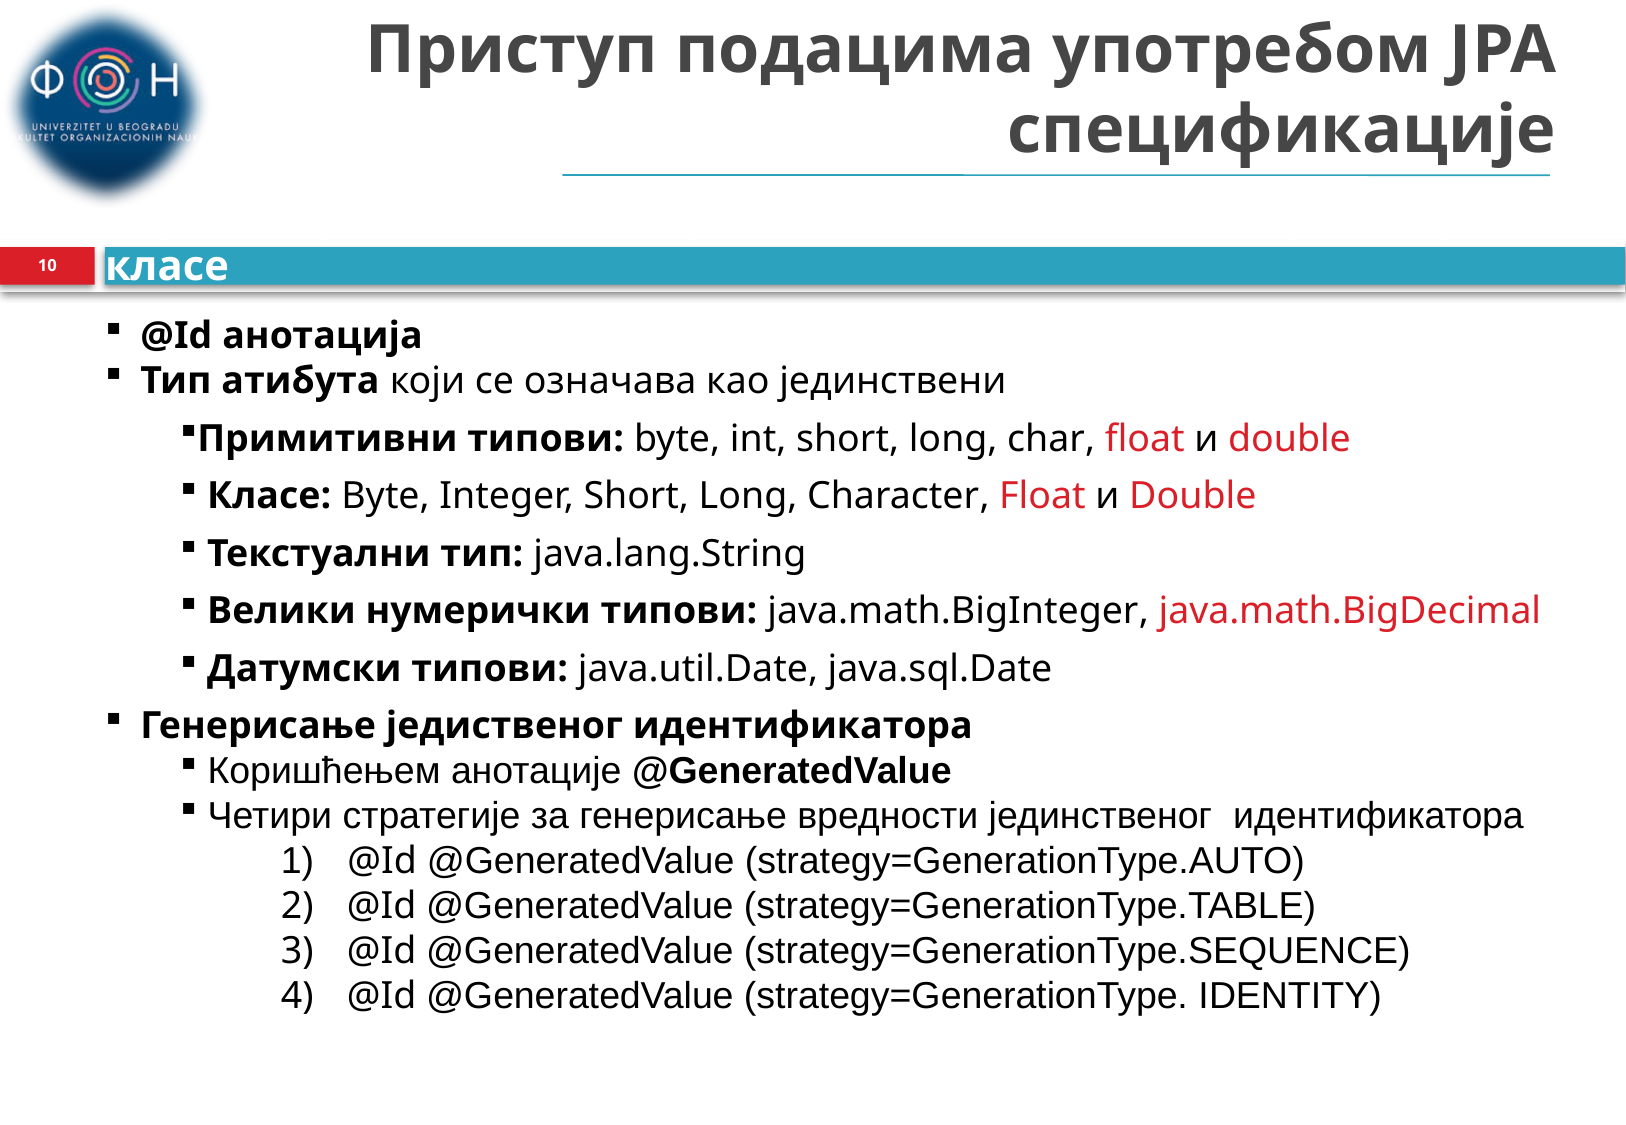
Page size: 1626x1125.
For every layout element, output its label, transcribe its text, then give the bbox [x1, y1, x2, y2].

text_box Објектно-релационо мапирање: Јединствени идентификатор класе [87, 214, 1537, 293]
slide_number 10 [0, 245, 87, 286]
text_box @Id анотација Тип атибута који се означава као јединствени Примитивни типови: byte, int, short, long, char, float и double Класе: Byte, Integer, Short, Long, Character, Float и Double Текстуални тип: java.lang.String Велики нумерички типови: java.math.BigInteger, java.math.BigDecimal Датумски типови: java.util.Date, java.sql.Date Генерисање једиственог идентификатора Коришћењем анотације @GeneratedValue Четири стратегије за генерисање вредности јединственог идентификатора @Id @GeneratedValue (strategy=GenerationType.AUTO) @Id @GeneratedValue (strategy=GenerationType.TABLE) @Id @GeneratedValue (strategy=GenerationType.SEQUENCE) @Id @GeneratedValue (strategy=GenerationType. IDENTITY) [87, 293, 1600, 1075]
title Приступ подацима употребом JPA спецификације [218, 14, 1575, 176]
picture [0, 0, 214, 213]
